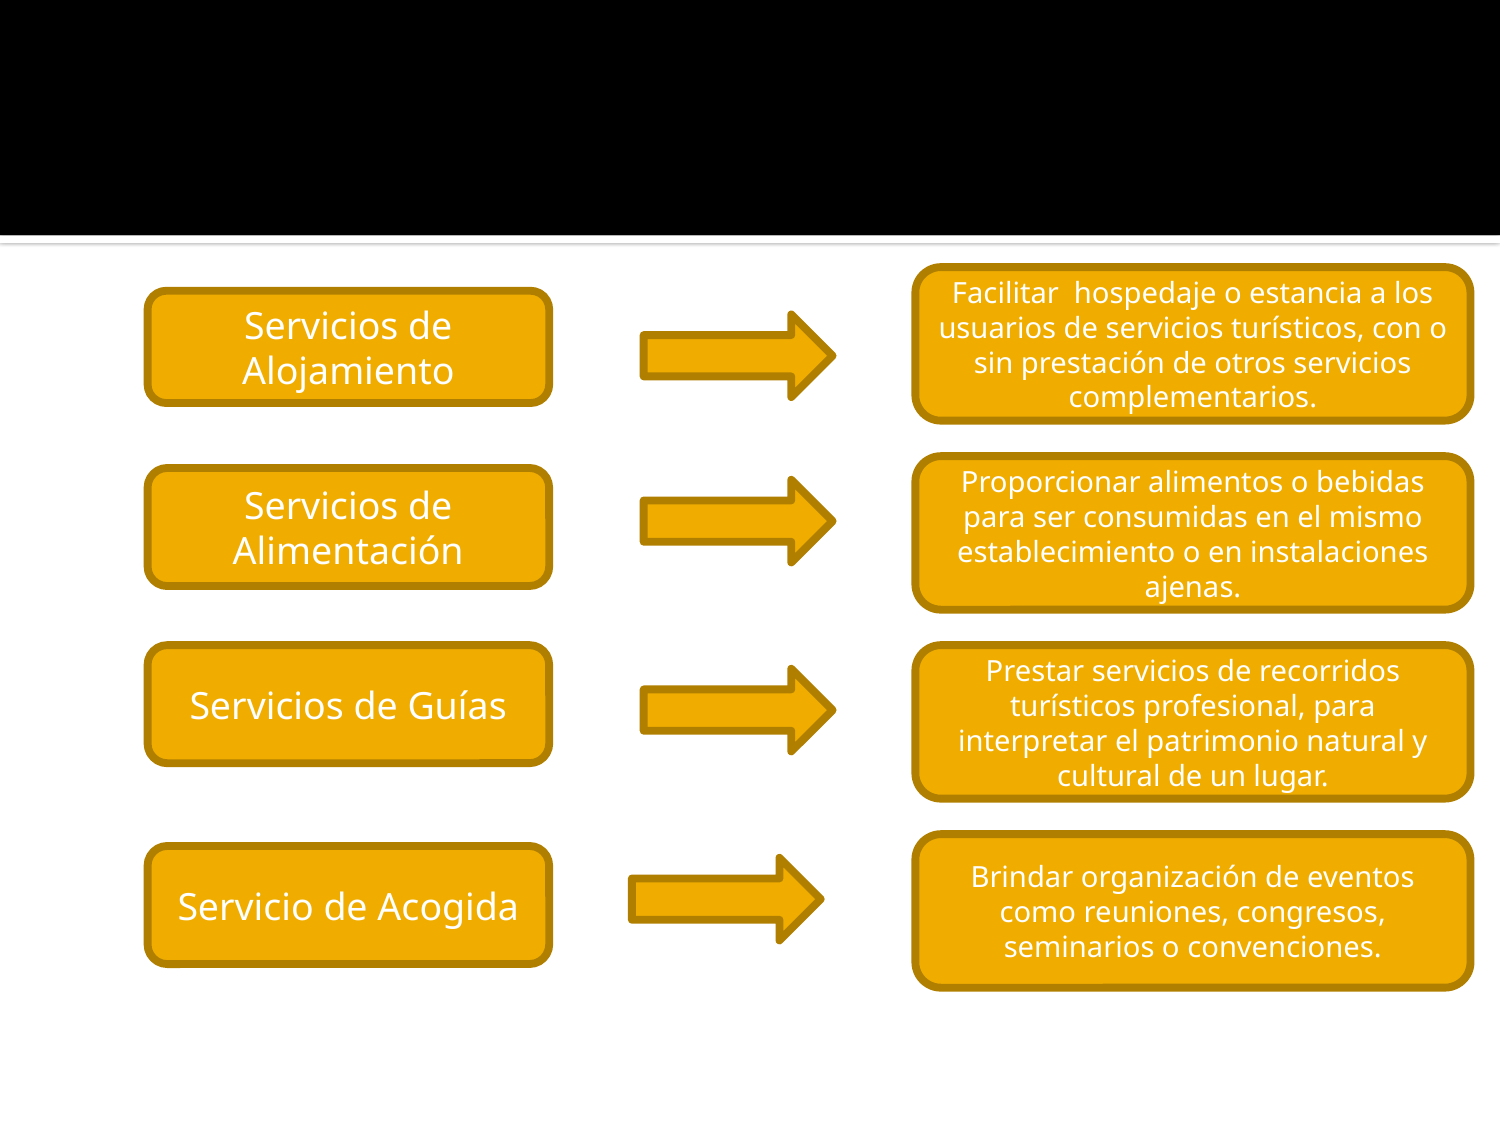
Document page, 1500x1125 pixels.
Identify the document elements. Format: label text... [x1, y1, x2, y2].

text_box [639, 310, 837, 401]
text_box [639, 475, 837, 567]
text_box Proporcionar alimentos o bebidas para ser consumidas en el mismo establecimiento o en instalaciones ajenas. [911, 452, 1475, 614]
text_box [627, 853, 825, 945]
text_box Servicio de Acogida [143, 842, 554, 969]
text_box Prestar servicios de recorridos turísticos profesional, para interpretar el patrimonio natural y cultural de un lugar. [911, 641, 1475, 803]
text_box [639, 664, 837, 756]
text_box Servicios de Alimentación [143, 464, 554, 590]
text_box Servicios de Guías [143, 641, 554, 768]
text_box Facilitar hospedaje o estancia a los usuarios de servicios turísticos, con o sin prestación de otros servicios complementarios. [911, 263, 1475, 425]
text_box Brindar organización de eventos como reuniones, congresos, seminarios o convenciones. [911, 830, 1475, 992]
text_box Servicios de Alojamiento [143, 286, 554, 407]
